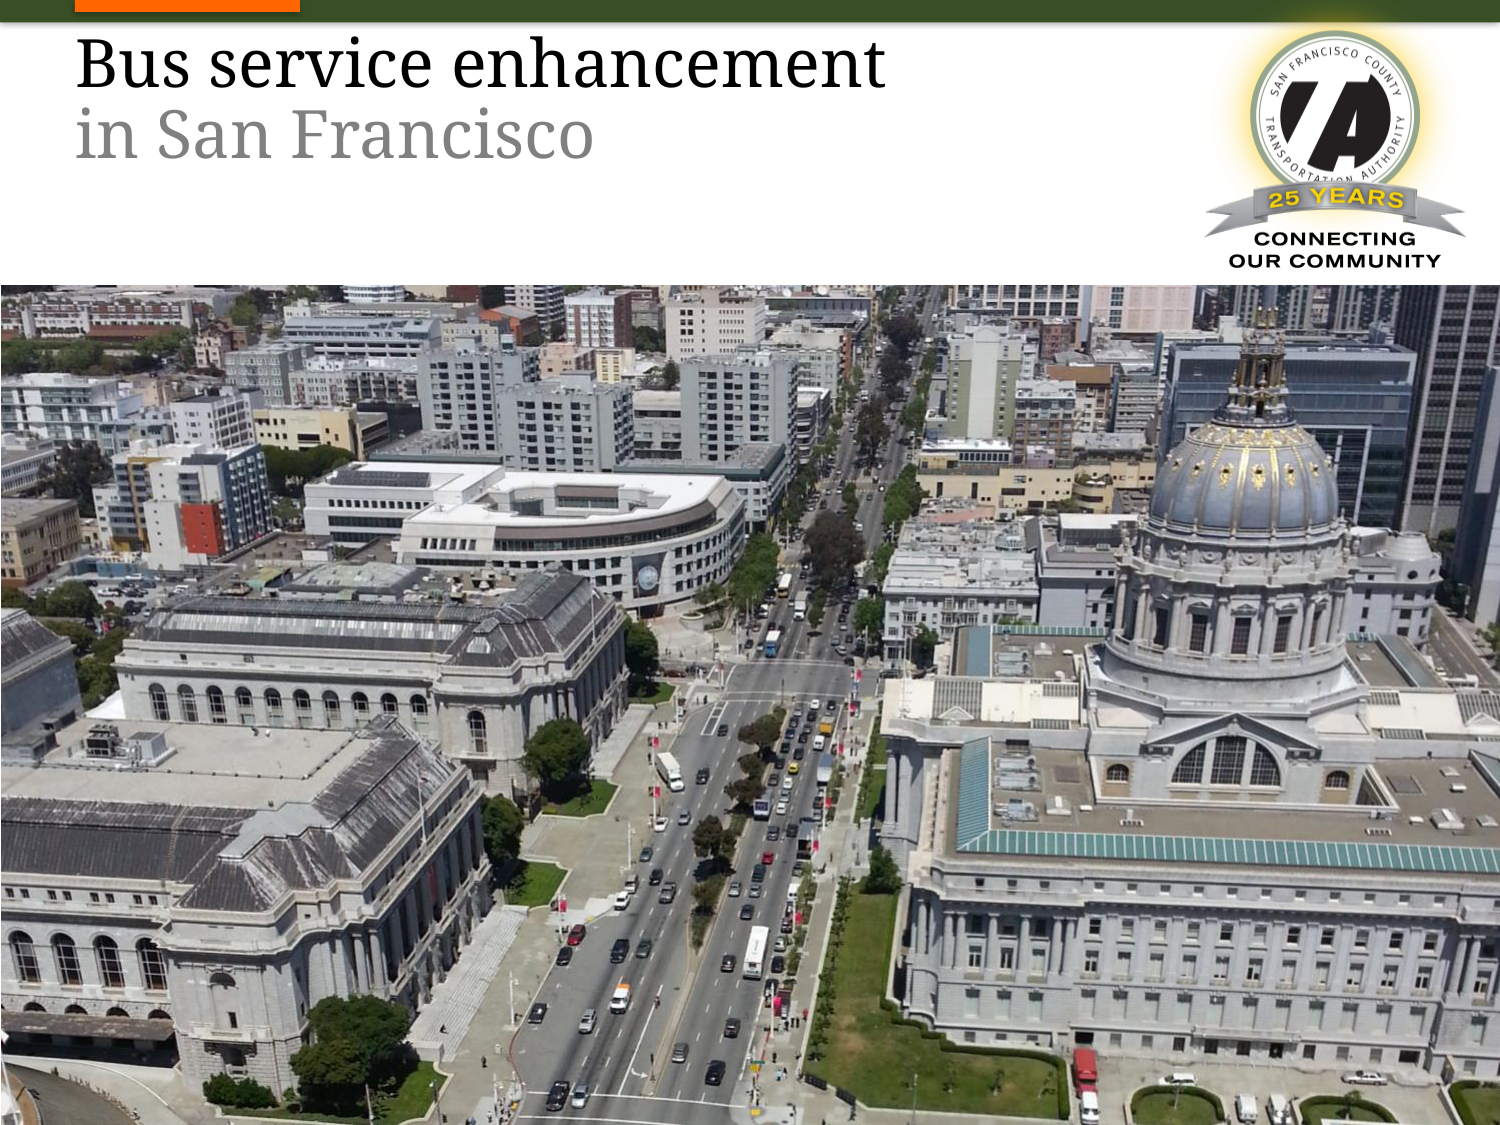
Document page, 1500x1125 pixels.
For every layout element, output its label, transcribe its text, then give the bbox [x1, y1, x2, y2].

picture [0, 285, 1500, 1125]
title Bus service enhancement in San Francisco [75, 29, 1288, 173]
picture [1194, 0, 1475, 275]
